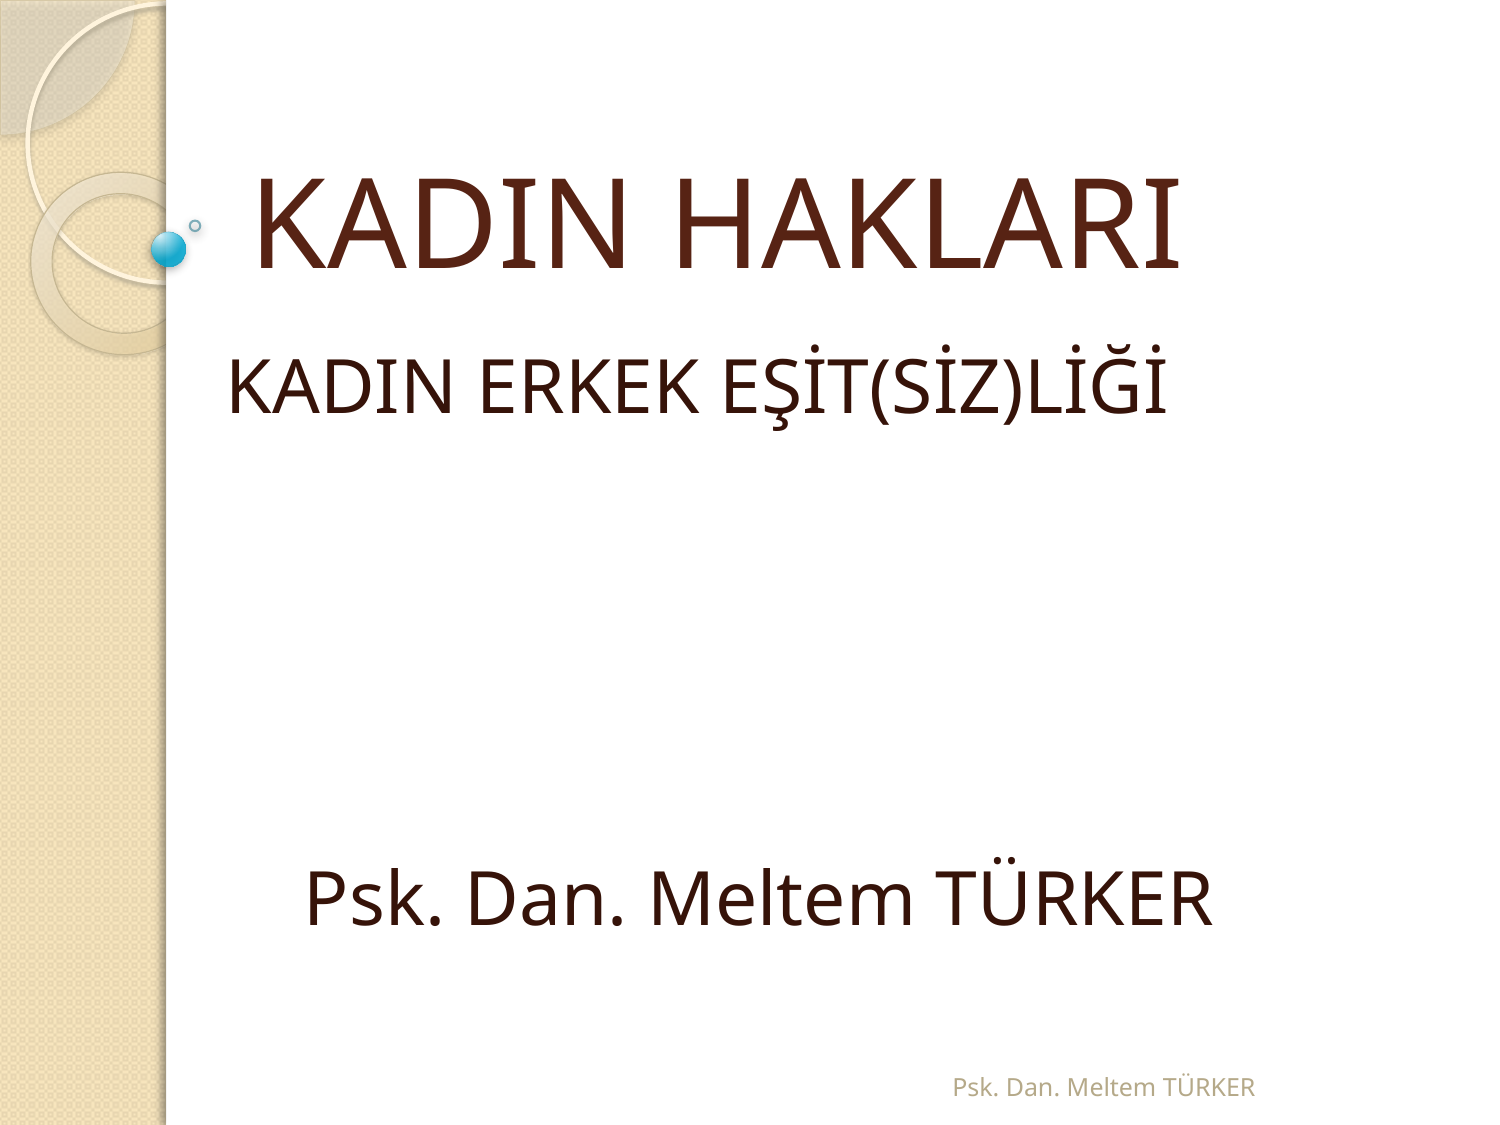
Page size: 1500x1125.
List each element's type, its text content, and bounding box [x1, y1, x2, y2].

footer Psk. Dan. Meltem TÜRKER [937, 1034, 1413, 1113]
title KADIN HAKLARI [234, 59, 1450, 301]
subtitle KADIN ERKEK EŞİT(SİZ)LİĞİ Psk. Dan. Meltem TÜRKER [206, 338, 1450, 1024]
